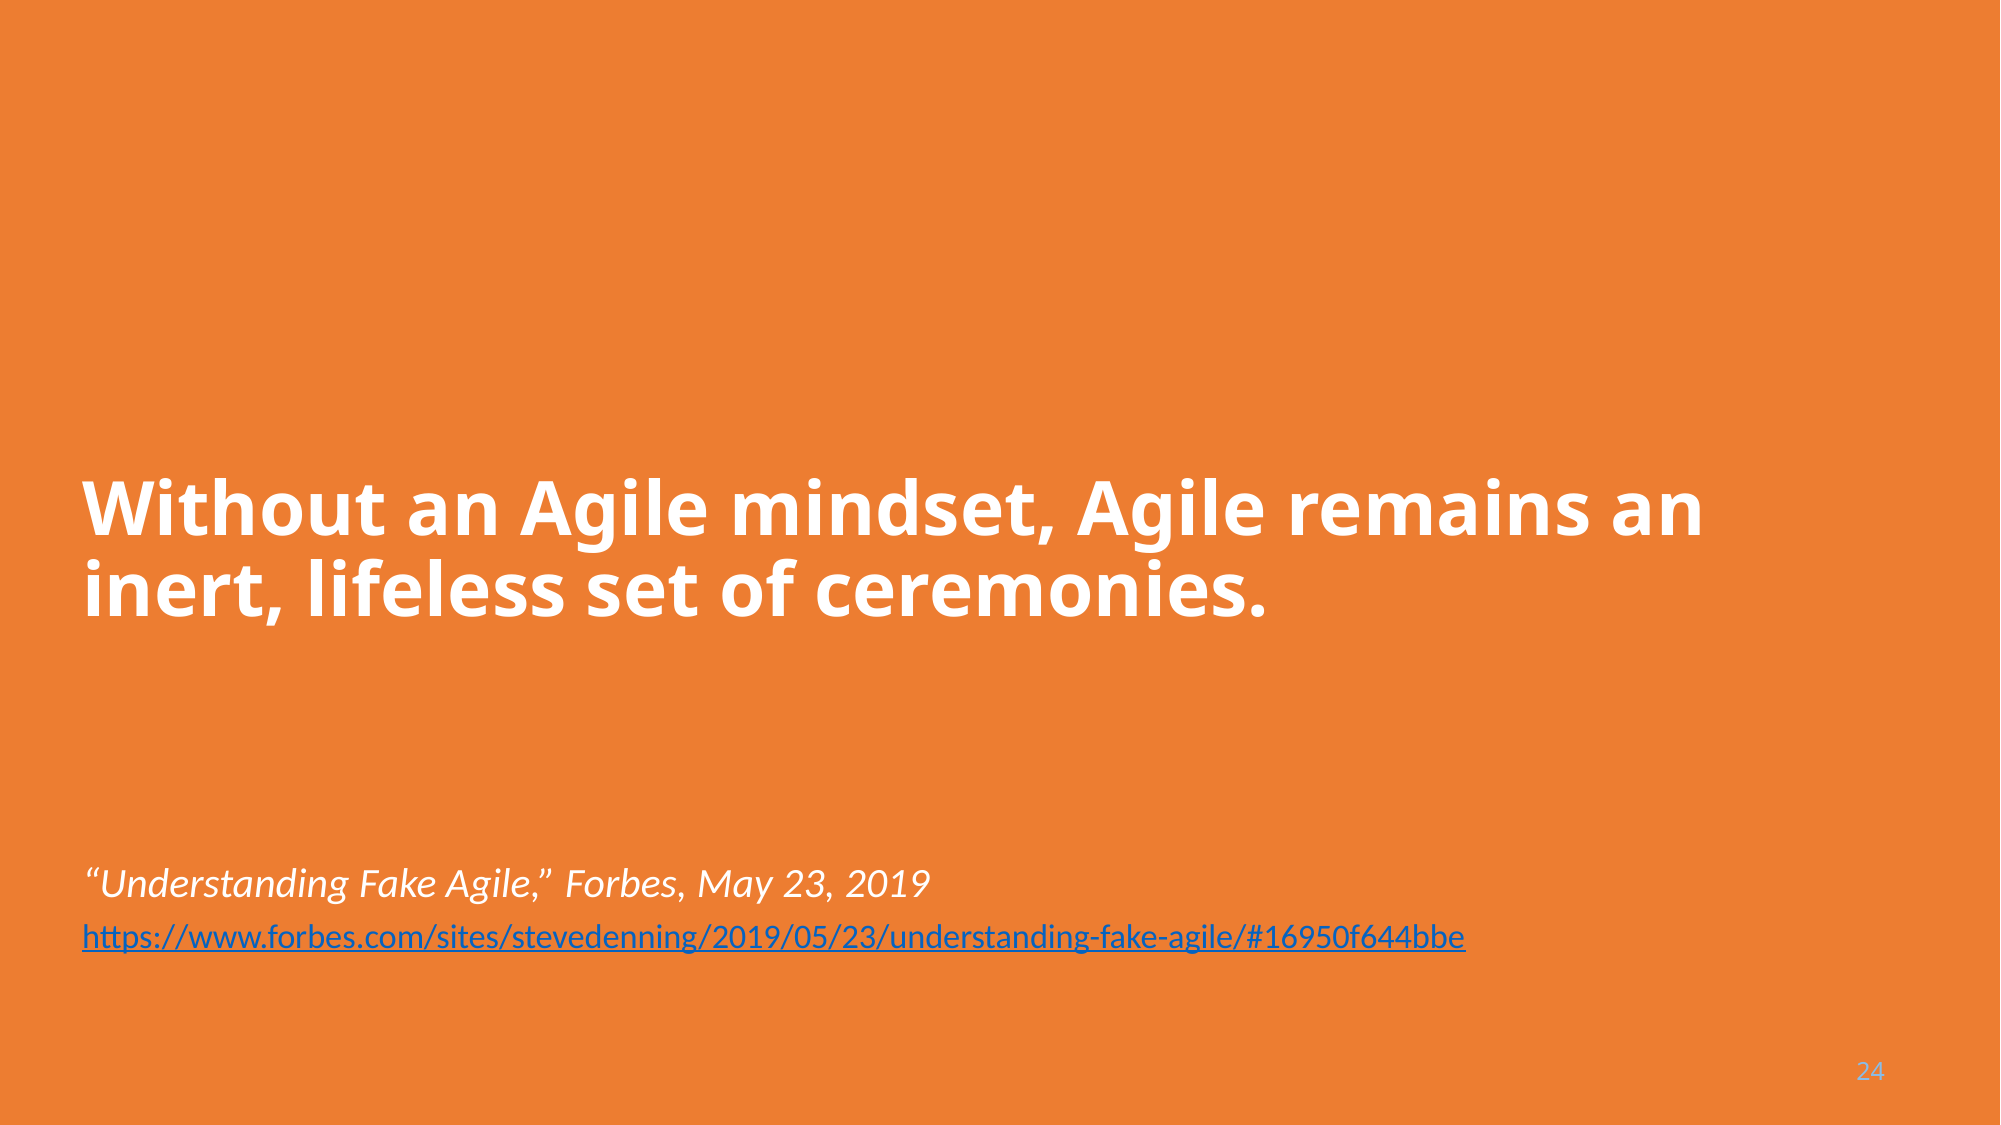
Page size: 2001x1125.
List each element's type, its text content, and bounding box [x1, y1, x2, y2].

text_box “Understanding Fake Agile,” Forbes, May 23, 2019 https://www.forbes.com/sites/stevedenning/2019/05/23/understanding-fake-agile/#16950f644bbe [67, 853, 1864, 964]
slide_number 24 [1749, 1042, 1900, 1103]
title Without an Agile mindset, Agile remains an inert, lifeless set of ceremonies. [67, 113, 1932, 854]
